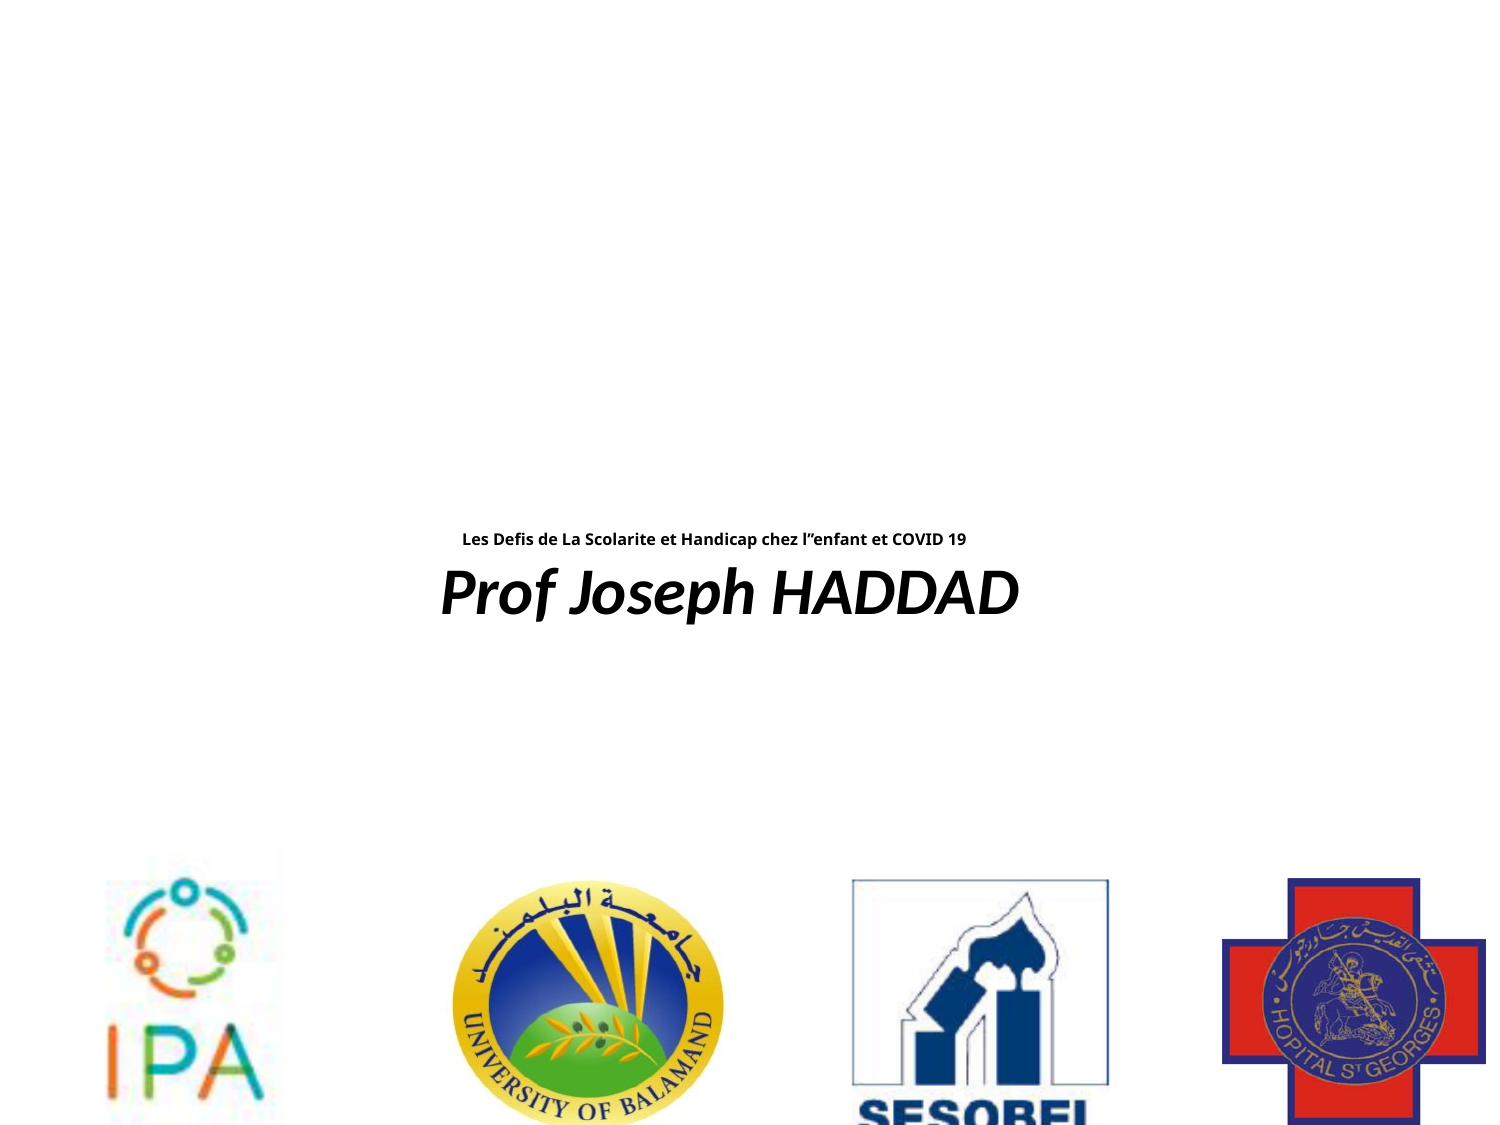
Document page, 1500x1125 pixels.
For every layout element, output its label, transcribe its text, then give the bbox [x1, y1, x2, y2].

picture [79, 844, 285, 1125]
title Les Defis de La Scolarite et Handicap chez l’’enfant et COVID 19 [79, 523, 1355, 577]
picture [847, 878, 1111, 1125]
subtitle Prof Joseph HADDAD [212, 549, 1263, 645]
picture [1222, 878, 1486, 1125]
picture [437, 866, 738, 1125]
